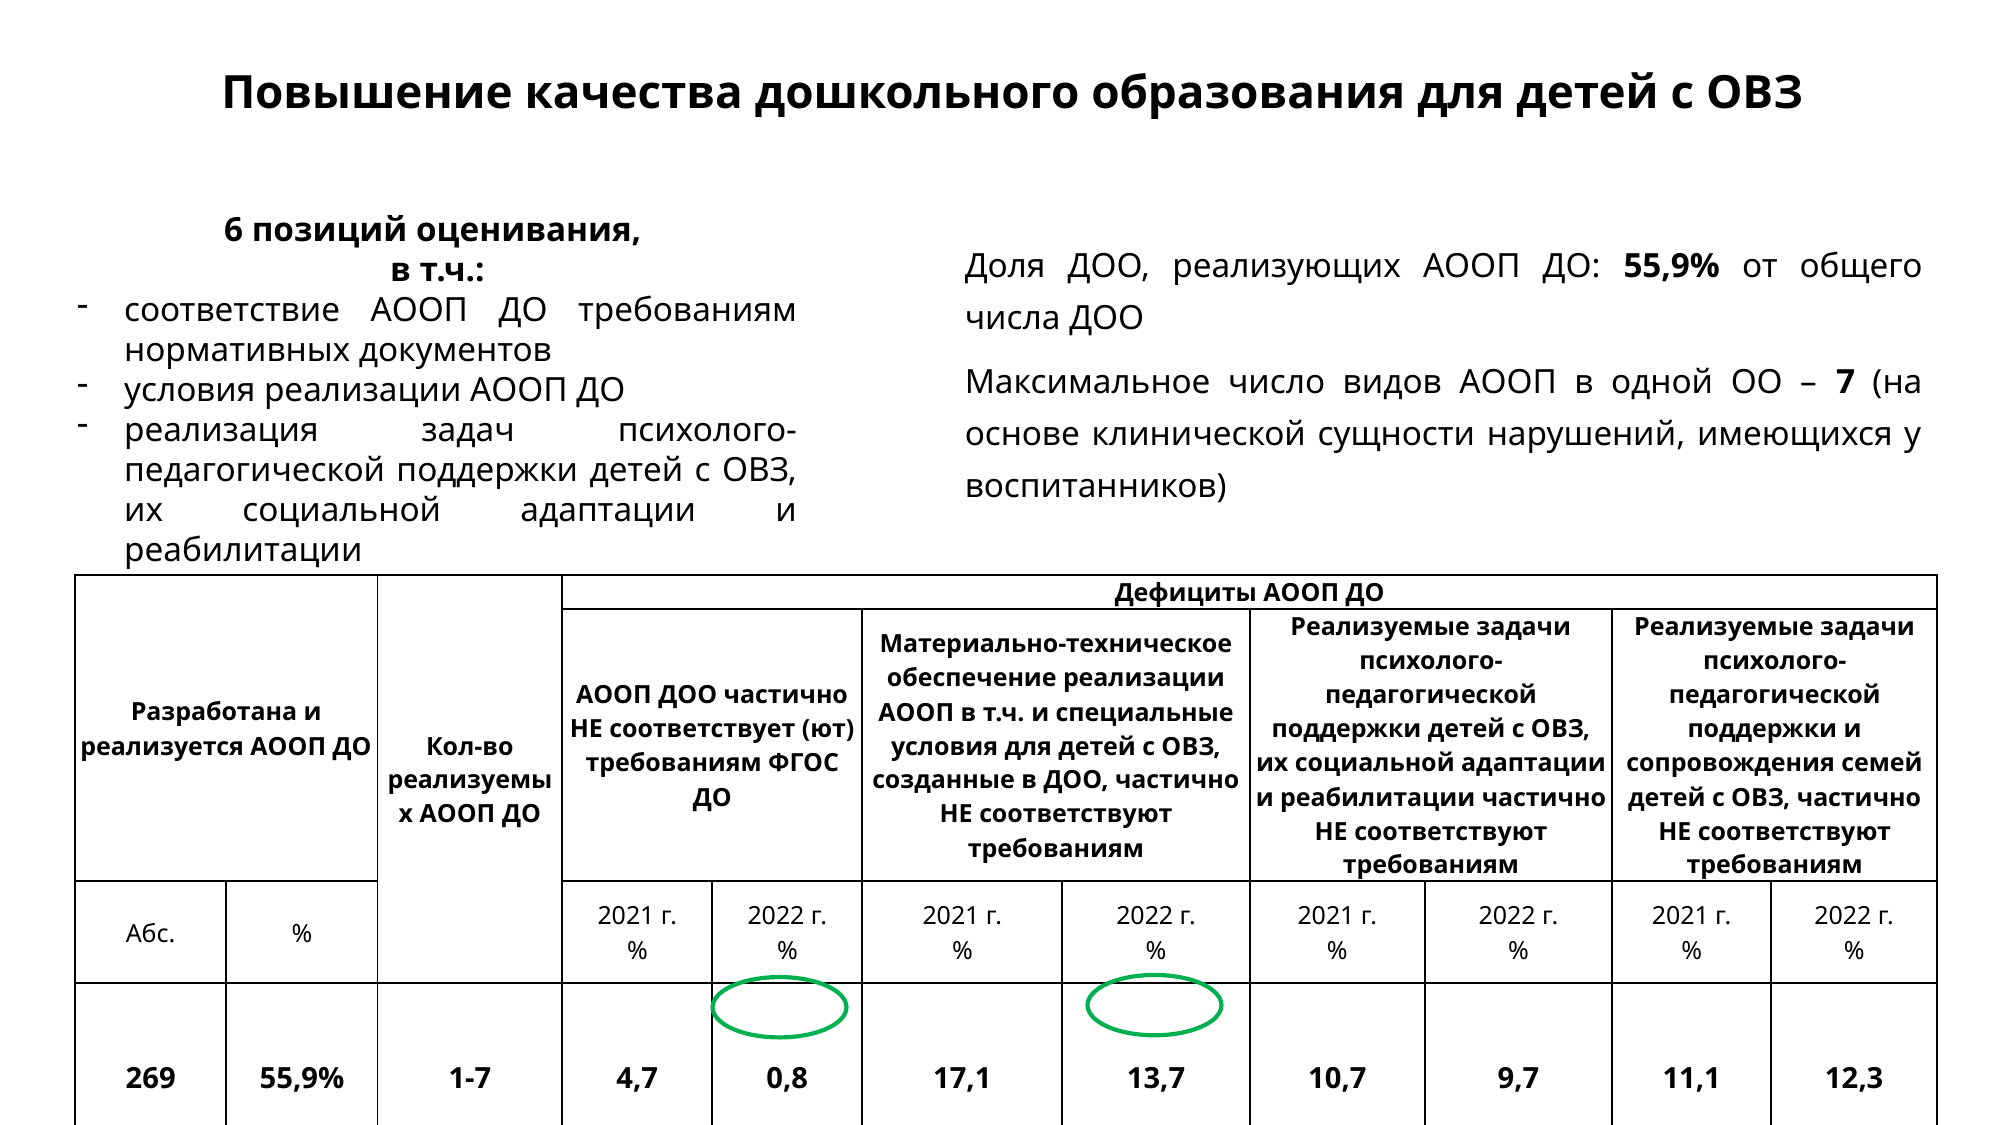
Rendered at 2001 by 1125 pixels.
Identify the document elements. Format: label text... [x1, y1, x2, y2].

table_cell 269 [76, 984, 225, 1125]
table_cell 2022 г. % [1426, 882, 1611, 982]
table_cell 10,7 [1251, 984, 1424, 1125]
text_box [1085, 972, 1224, 1038]
table_cell 2022 г. % [1063, 882, 1249, 982]
table_cell 1-7 [378, 984, 561, 1125]
table_cell 13,7 [1063, 984, 1249, 1125]
table_cell 2021 г. % [563, 882, 711, 982]
table_cell АООП ДОО частично НЕ соответствует (ют) требованиям ФГОС ДО [563, 610, 861, 880]
text_box 6 позиций оценивания, в т.ч.: соответствие АООП ДО требованиям нормативных документов условия реализации АООП ДО реализация задач психолого-педагогической поддержки детей с ОВЗ, их социальной адаптации и реабилитации [62, 200, 813, 575]
table_cell 2022 г. % [1772, 882, 1936, 982]
table_cell Материально-техническое обеспечение реализации АООП в т.ч. и специальные условия для детей с ОВЗ, созданные в ДОО, частично НЕ соответствуют требованиям [863, 610, 1249, 880]
table_cell 2021 г. % [1613, 882, 1770, 982]
text_box [710, 974, 849, 1040]
table_header Разработана и реализуется АООП ДО [76, 576, 377, 880]
table_cell 2021 г. % [863, 882, 1061, 982]
text_box Доля ДОО, реализующих АООП ДО: 55,9% от общего числа ДОО Максимальное число видов АООП в одной ОО – 7 (на основе клинической сущности нарушений, имеющихся у воспитанников) [949, 224, 1938, 512]
table_cell % [227, 882, 377, 982]
table_cell 0,8 [713, 984, 861, 1125]
table_cell 55,9% [227, 984, 377, 1125]
table_cell 11,1 [1613, 984, 1770, 1125]
title Повышение качества дошкольного образования для детей с ОВЗ [174, 62, 1850, 118]
table_header Дефициты АООП ДО [563, 576, 1936, 608]
table_cell 2022 г. % [713, 882, 861, 982]
table_cell 9,7 [1426, 984, 1611, 1125]
table_cell Реализуемые задачи психолого-педагогической поддержки и сопровождения семей детей с ОВЗ, частично НЕ соответствуют требованиям [1613, 610, 1936, 880]
table_cell 2021 г. % [1251, 882, 1424, 982]
table_cell 17,1 [863, 984, 1061, 1125]
table_cell 4,7 [563, 984, 711, 1125]
table_header Кол-во реализуемых АООП ДО [378, 576, 561, 982]
table_cell Абс. [76, 882, 225, 982]
table_cell Реализуемые задачи психолого-педагогической поддержки детей с ОВЗ, их социальной адаптации и реабилитации частично НЕ соответствуют требованиям [1251, 610, 1611, 880]
table_cell 12,3 [1772, 984, 1936, 1125]
